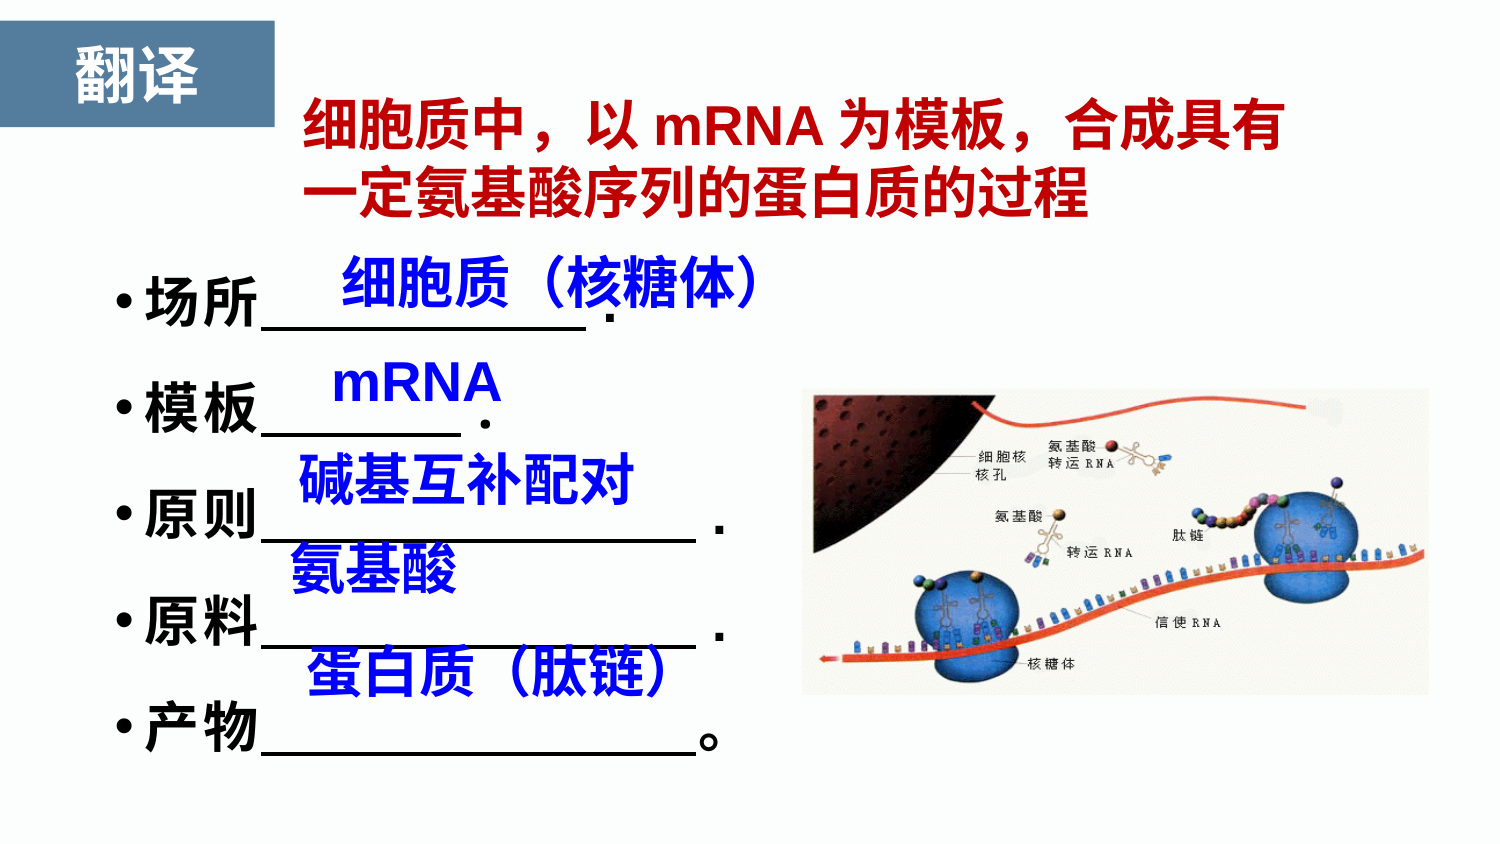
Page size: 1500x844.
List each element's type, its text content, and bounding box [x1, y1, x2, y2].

text_box 蛋白质（肽链） [291, 629, 744, 712]
text_box 细胞质（核糖体） [326, 239, 823, 323]
text_box mRNA [316, 338, 720, 421]
text_box 细胞质中，以mRNA为模板，合成具有一定氨基酸序列的蛋白质的过程 [287, 82, 1319, 232]
text_box 氨基酸 [274, 525, 802, 608]
text_box 翻译 [0, 20, 275, 128]
text_box 碱基互补配对 [283, 437, 753, 520]
list 场所 . 模板 . 原则 . 原料 . 产物 。 [99, 239, 1113, 768]
picture [802, 388, 1429, 695]
